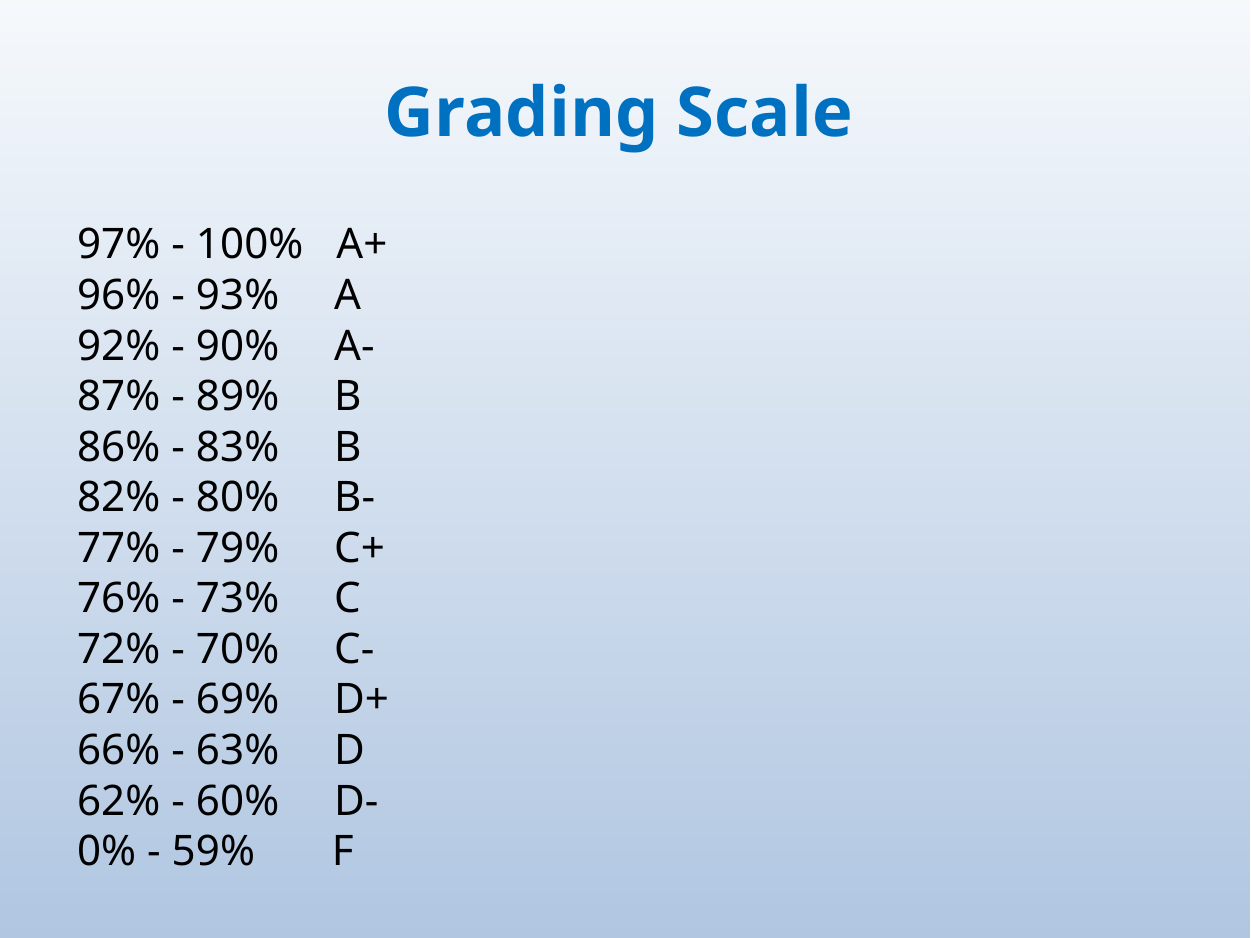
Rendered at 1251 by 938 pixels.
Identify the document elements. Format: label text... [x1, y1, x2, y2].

text_box Grading Scale [60, 60, 1179, 158]
text_box 97% - 100% A+ 96% - 93% A 92% - 90% A- 87% - 89% B 86% - 83% B 82% - 80% B- 77% - 79% C+ 76% - 73% C 72% - 70% C- 67% - 69% D+ 66% - 63% D 62% - 60% D- 0% - 59% F [62, 209, 1180, 938]
